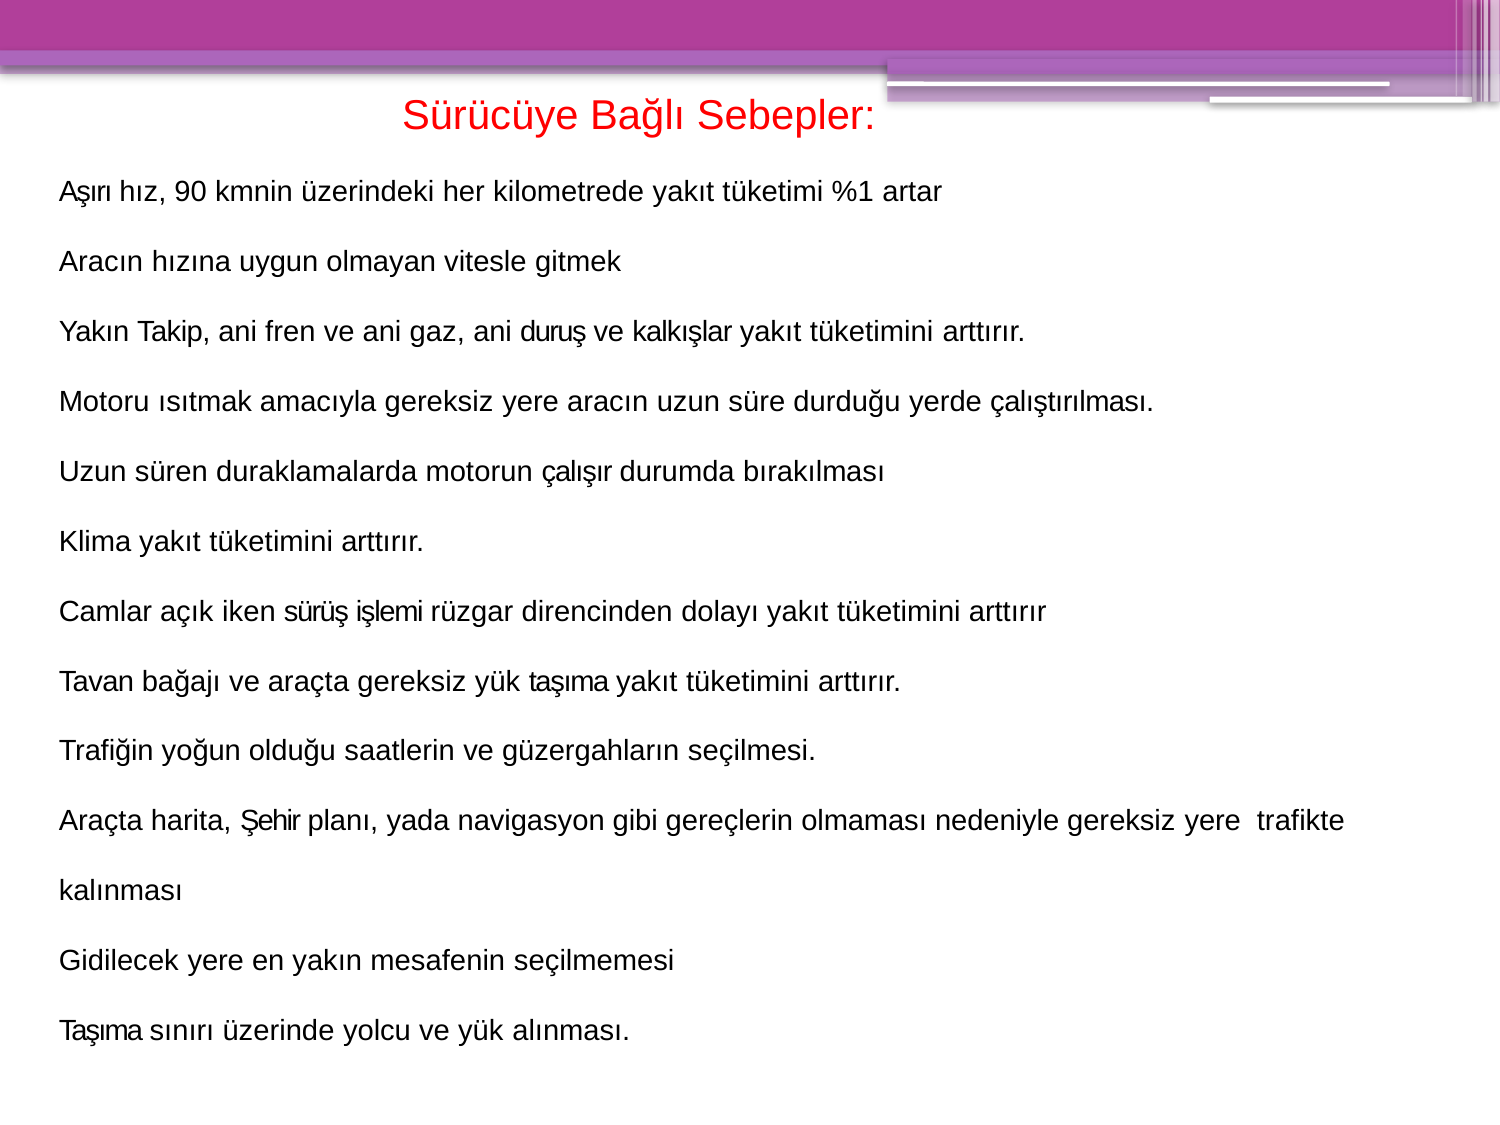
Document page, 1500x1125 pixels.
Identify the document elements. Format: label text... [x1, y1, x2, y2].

text_box Aşırı hız, 90 kmnin üzerindeki her kilometrede yakıt tüketimi %1 artar Aracın hızına uygun olmayan vitesle gitmek Yakın Takip, ani fren ve ani gaz, ani duruş ve kalkışlar yakıt tüketimini arttırır. Motoru ısıtmak amacıyla gereksiz yere aracın uzun süre durduğu yerde çalıştırılması. Uzun süren duraklamalarda motorun çalışır durumda bırakılması Klima yakıt tüketimini arttırır. Camlar açık iken sürüş işlemi rüzgar direncinden dolayı yakıt tüketimini arttırır Tavan bağajı ve araçta gereksiz yük taşıma yakıt tüketimini arttırır. Trafiğin yoğun olduğu saatlerin ve güzergahların seçilmesi. Araçta harita, Şehir planı, yada navigasyon gibi gereçlerin olmaması nedeniyle gereksiz yere trafikte kalınması Gidilecek yere en yakın mesafenin seçilmemesi Taşıma sınırı üzerinde yolcu ve yük alınması. [56, 137, 1440, 1047]
text_box Sürücüye Bağlı Sebepler: [399, 87, 877, 137]
